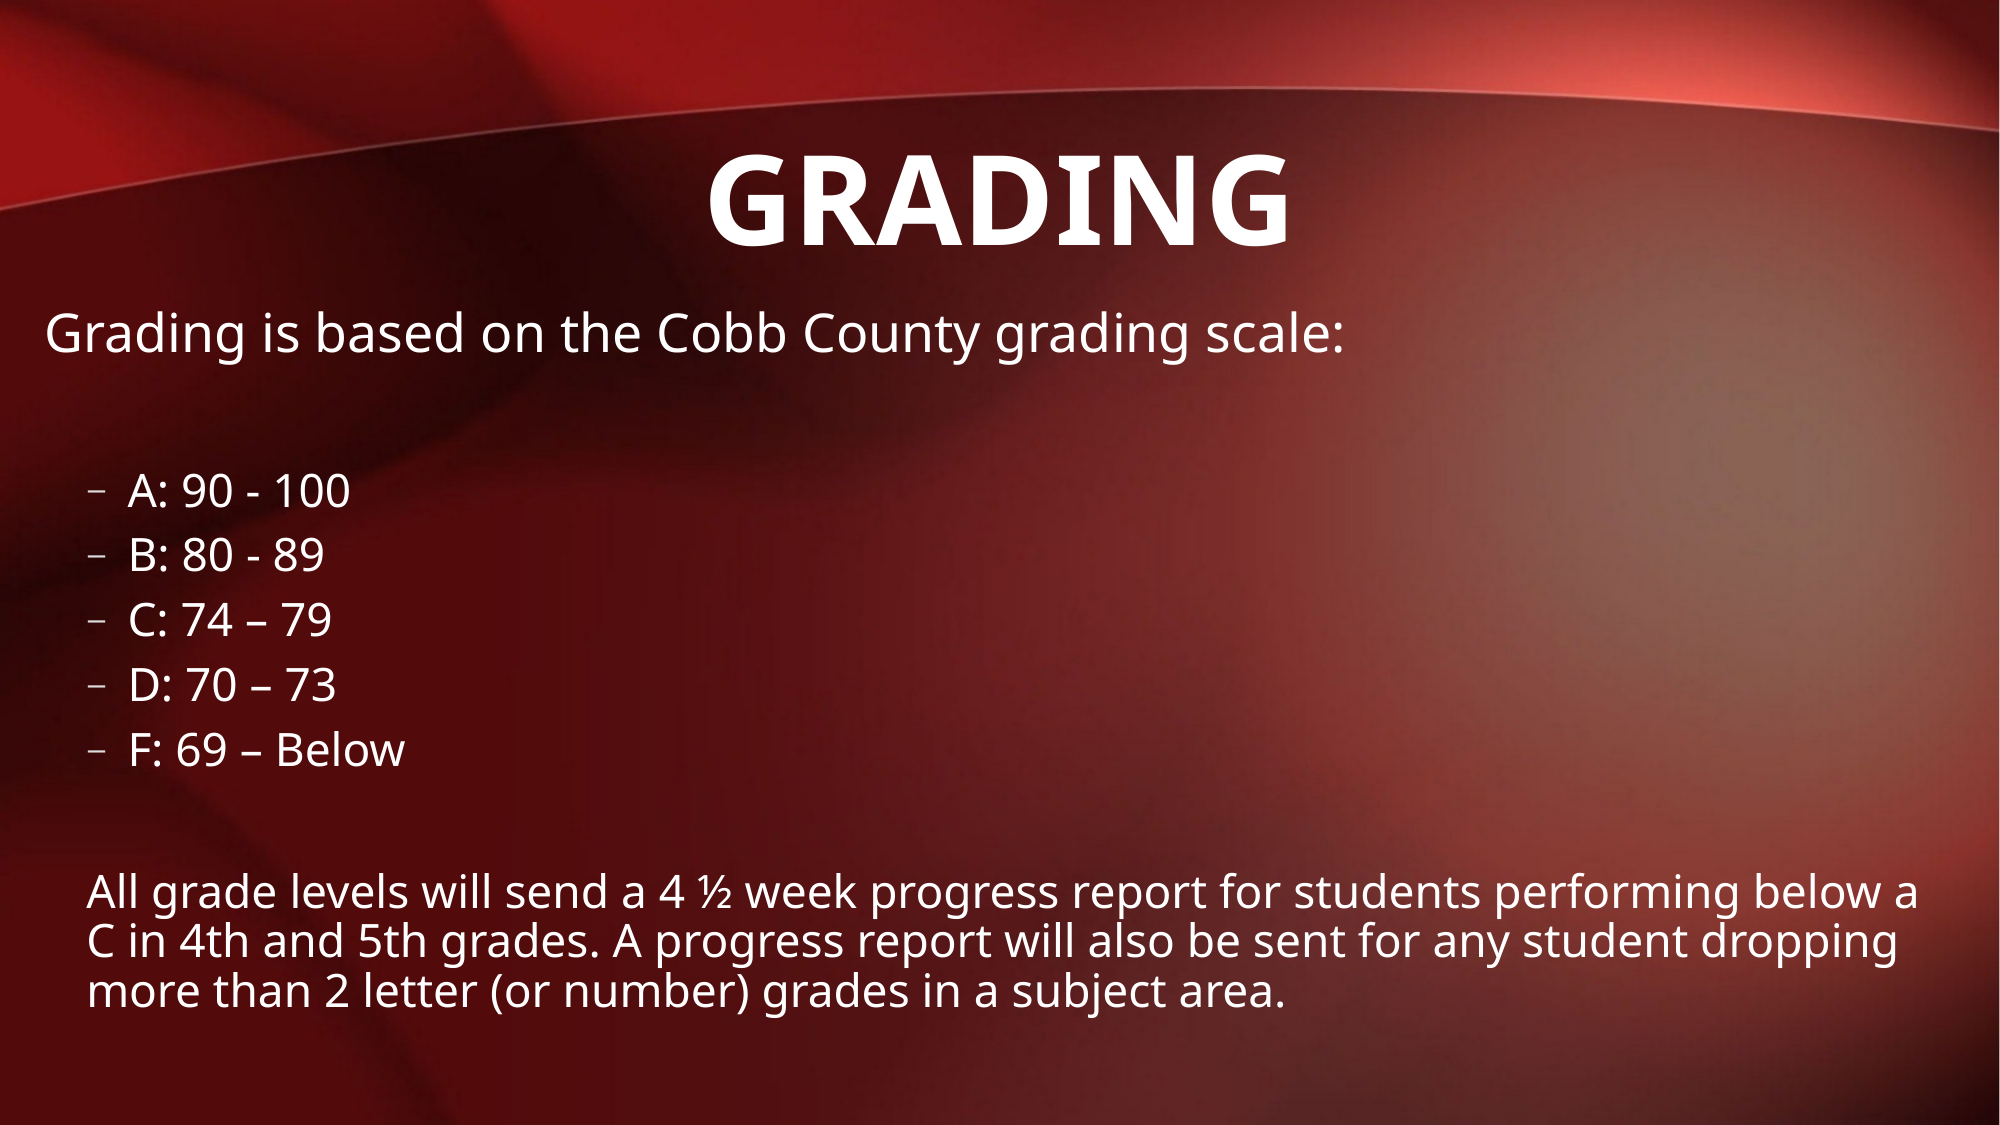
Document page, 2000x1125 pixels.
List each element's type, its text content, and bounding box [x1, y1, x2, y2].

title GradING [149, 79, 1850, 280]
list Grading is based on the Cobb County grading scale: A: 90 - 100 B: 80 - 89 C: 74 – 79 D: 70 – 73 F: 69 – Below All grade levels will send a 4 ½ week progress report for students performing below a C in 4th and 5th grades. A progress report will also be sent for any student dropping more than 2 letter (or number) grades in a subject area. [24, 295, 1975, 1030]
picture [0, 0, 2000, 1125]
